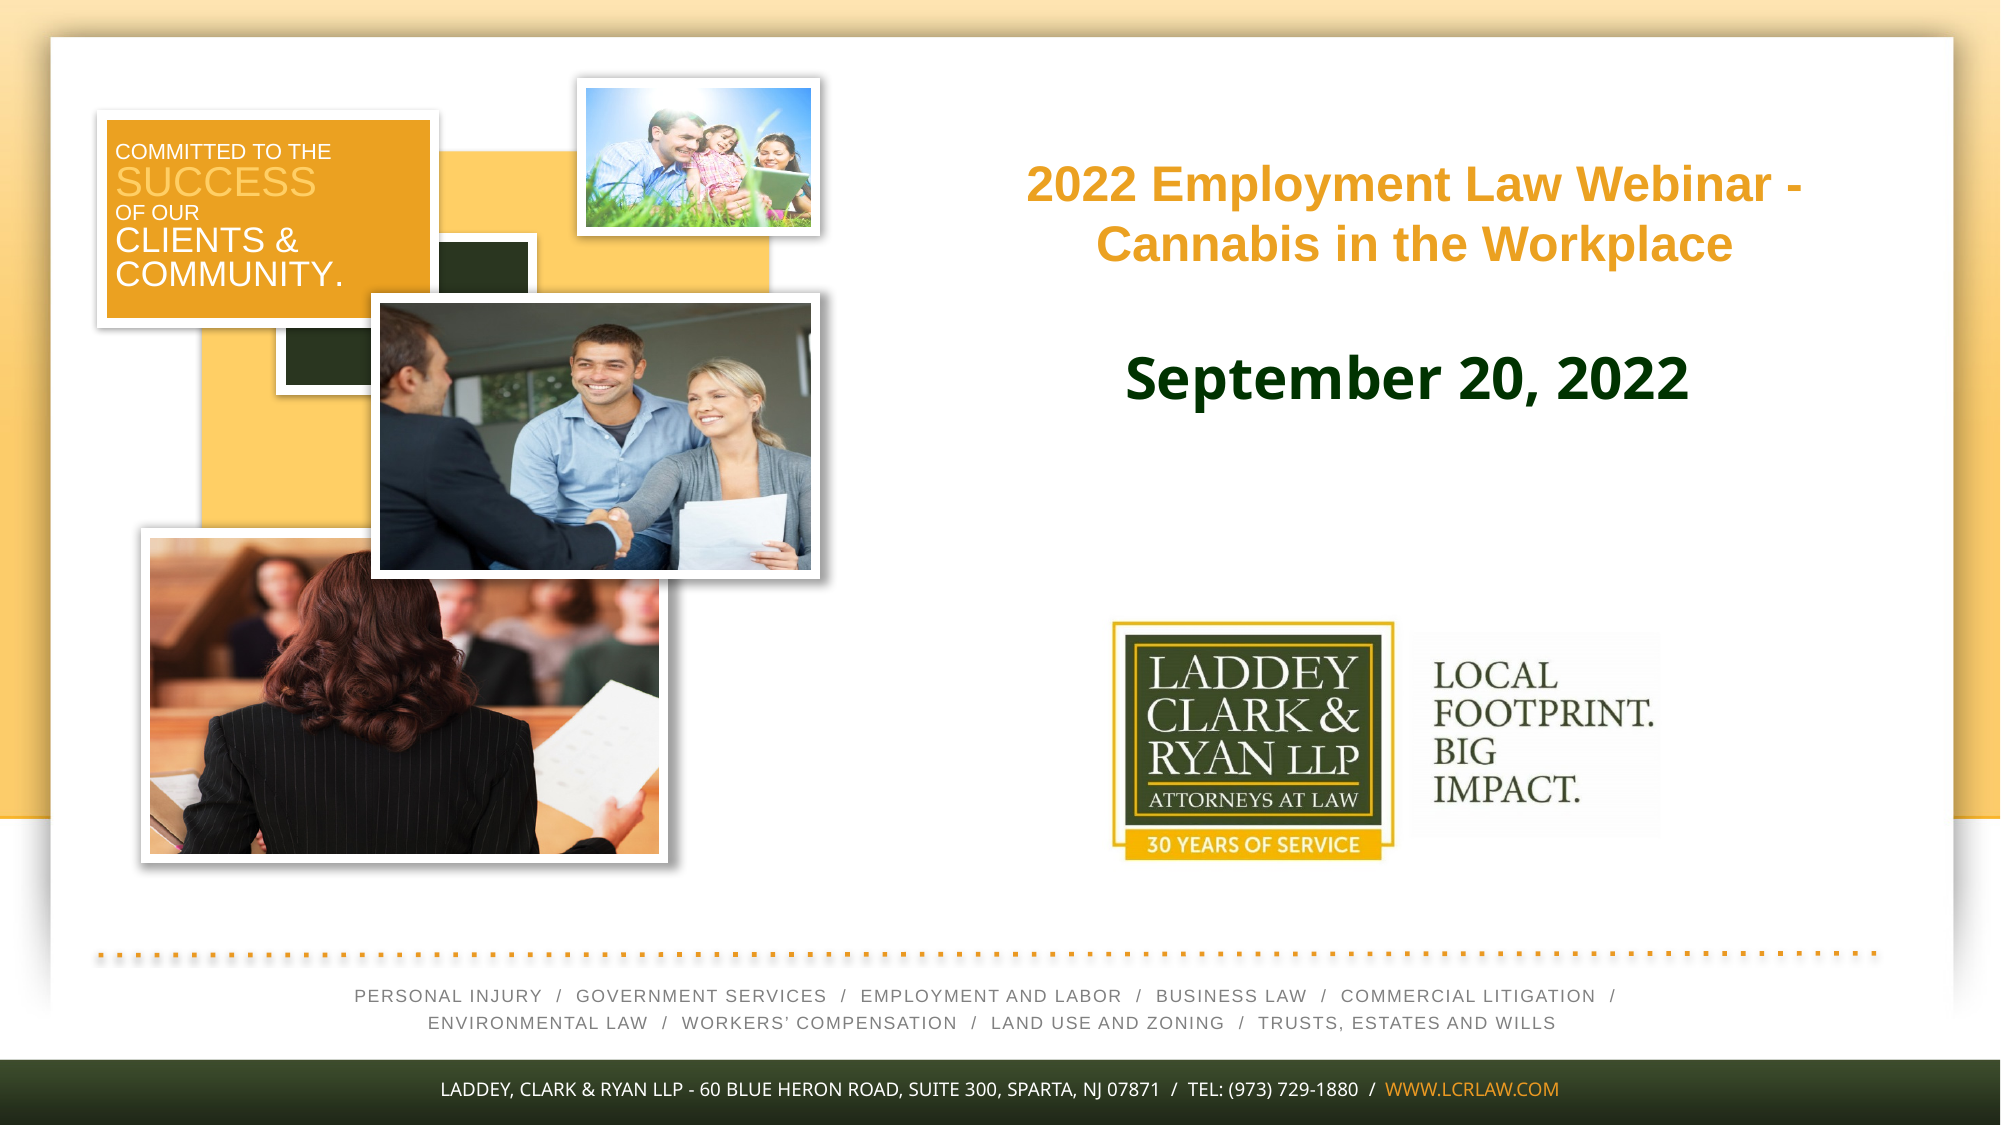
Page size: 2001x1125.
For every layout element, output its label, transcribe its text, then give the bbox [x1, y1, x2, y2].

text_box [961, 328, 1812, 479]
subtitle 2022 Employment Law Webinar - Cannabis in the Workplace September 20, 2022 [915, 143, 1915, 582]
picture [0, 0, 2001, 1125]
